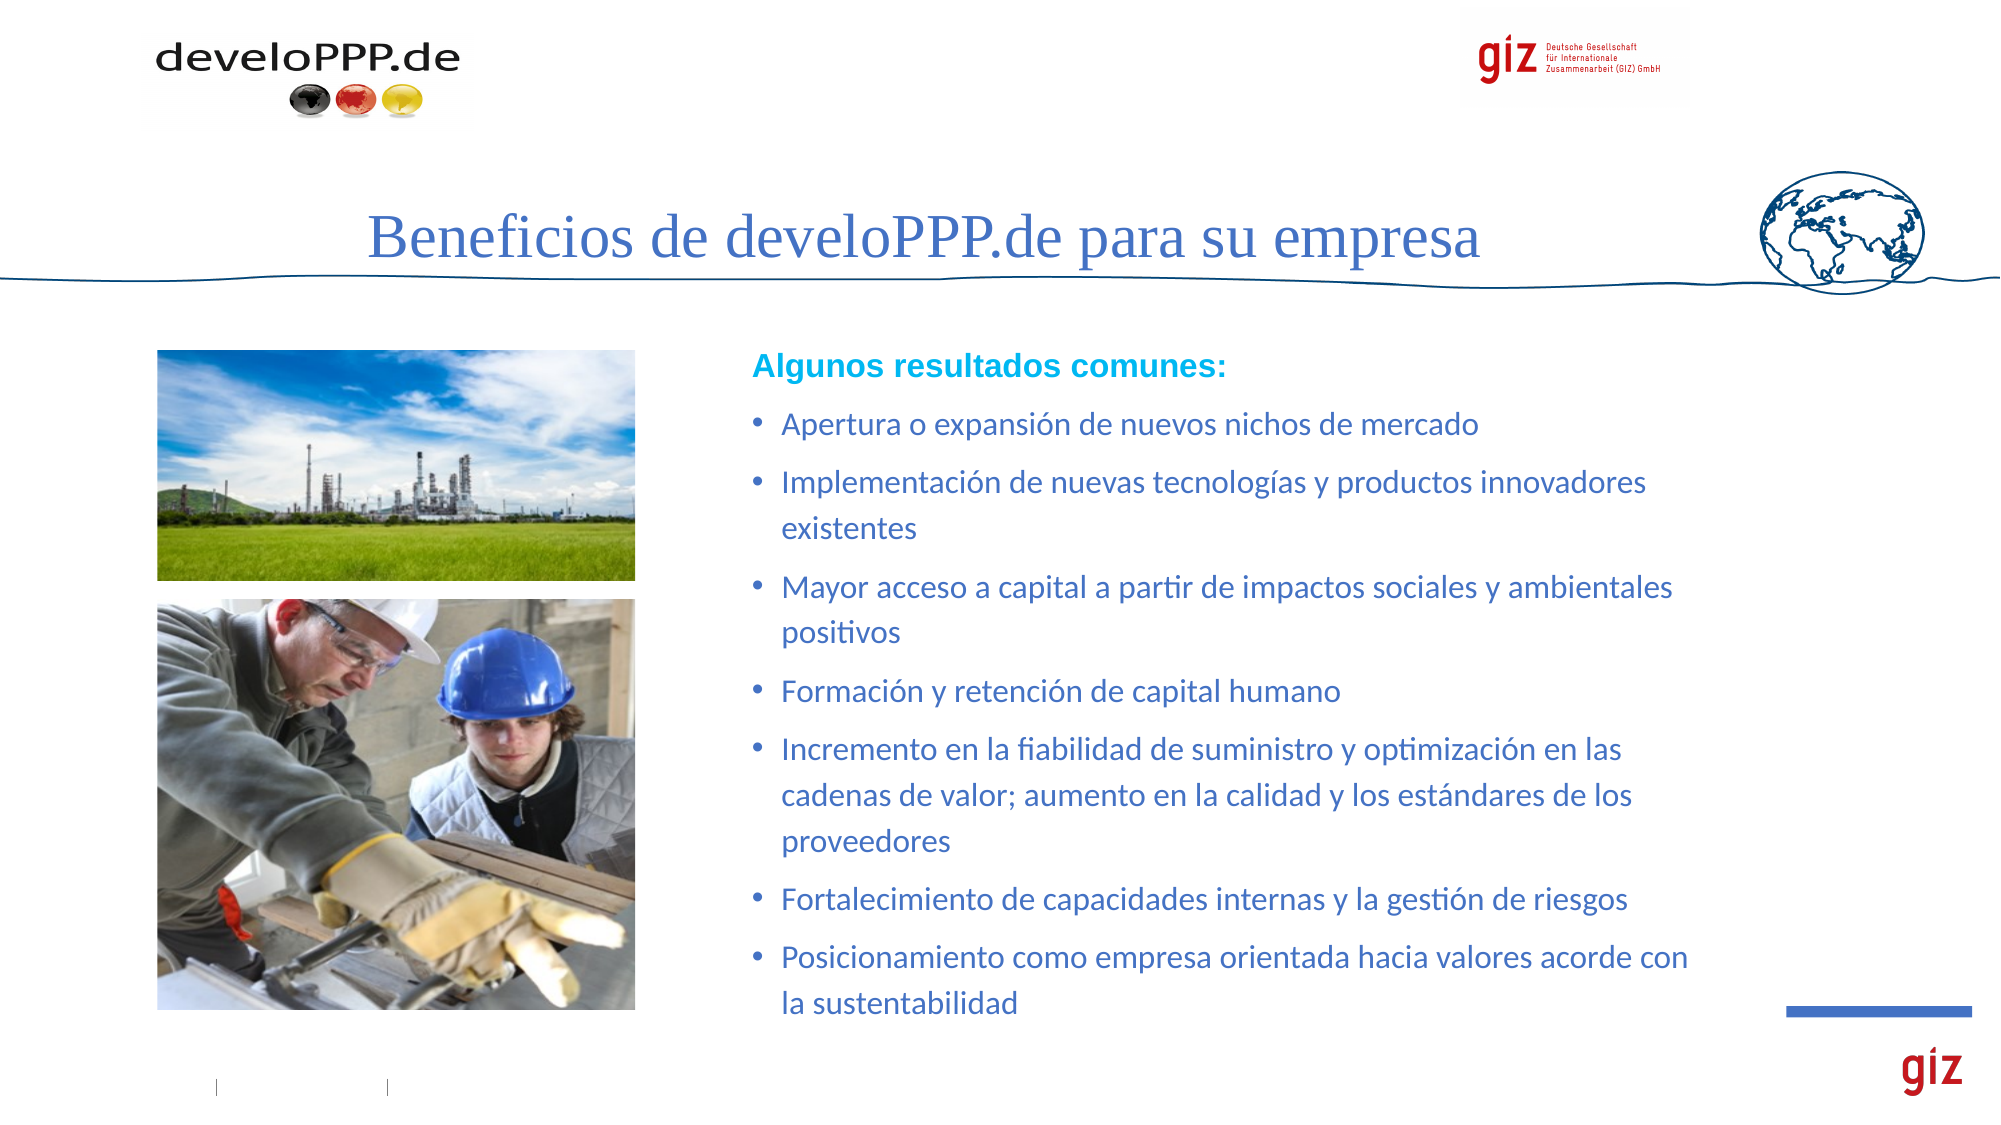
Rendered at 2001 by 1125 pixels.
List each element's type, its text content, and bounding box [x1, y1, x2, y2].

title Beneficios de develoPPP.de para su empresa [367, 196, 1556, 270]
picture [157, 599, 636, 1010]
picture [1901, 1045, 1969, 1098]
list Algunos resultados comunes: Apertura o expansión de nuevos nichos de mercado Implementación de nuevas tecnologías y productos innovadores existentes Mayor acceso a capital a partir de impactos sociales y ambientales positivos Formación y retención de capital humano Incremento en la fiabilidad de suministro y optimización en las cadenas de valor; aumento en la calidad y los estándares de los proveedores Fortalecimiento de capacidades internas y la gestión de riesgos Posicionamiento como empresa orientada hacia valores acorde con la sustentabilidad [751, 338, 1721, 999]
picture [141, 31, 474, 131]
picture [157, 349, 636, 581]
picture [0, 171, 2000, 295]
picture [1460, 7, 1690, 108]
